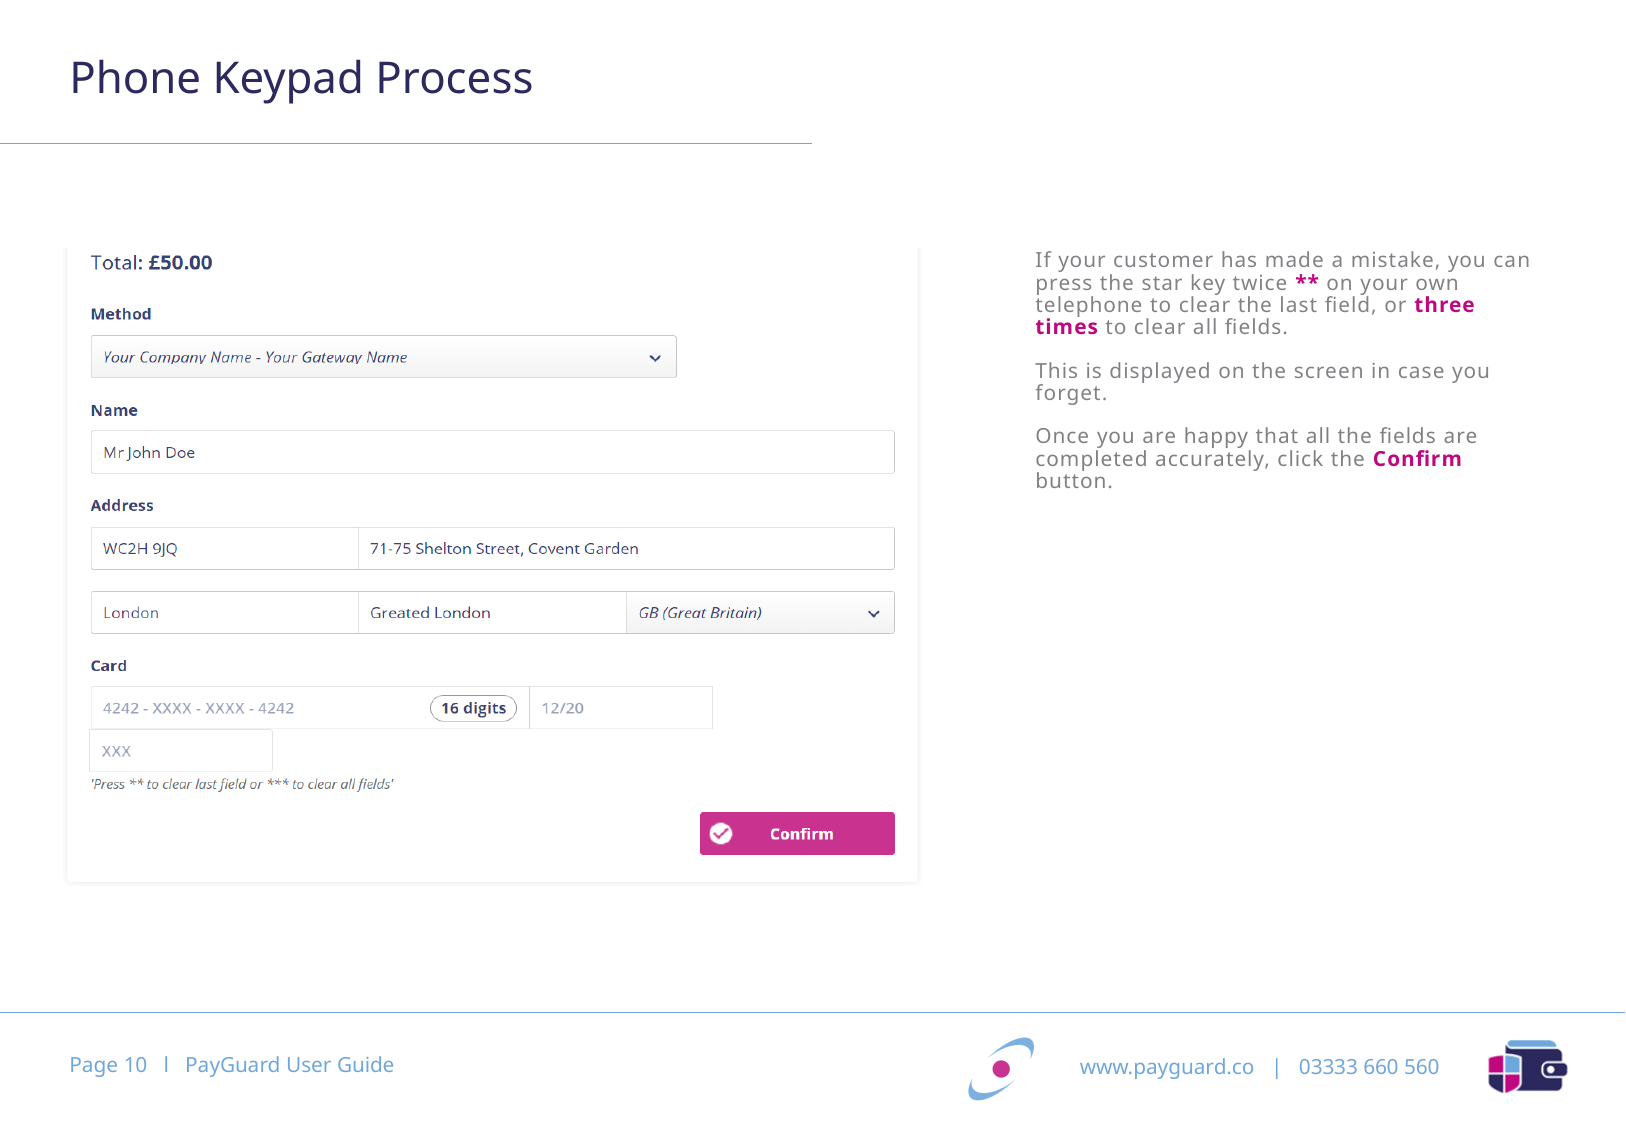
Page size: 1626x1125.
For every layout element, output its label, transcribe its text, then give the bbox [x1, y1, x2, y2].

footer Page 10 l PayGuard User Guide [54, 1046, 812, 1086]
text_box www.payguard.co | 03333 660 560 [1035, 1046, 1484, 1086]
text_box If your customer has made a mistake, you can press the star key twice ** on your own telephone to clear the last field, or three times to clear all fields. This is displayed on the screen in case you forget. Once you are happy that all the fields are completed accurately, click the Confirm button. [1020, 242, 1561, 509]
text_box Phone Keypad Process [54, 53, 813, 106]
picture [63, 248, 922, 886]
picture [1484, 1037, 1571, 1095]
picture [967, 1037, 1035, 1101]
